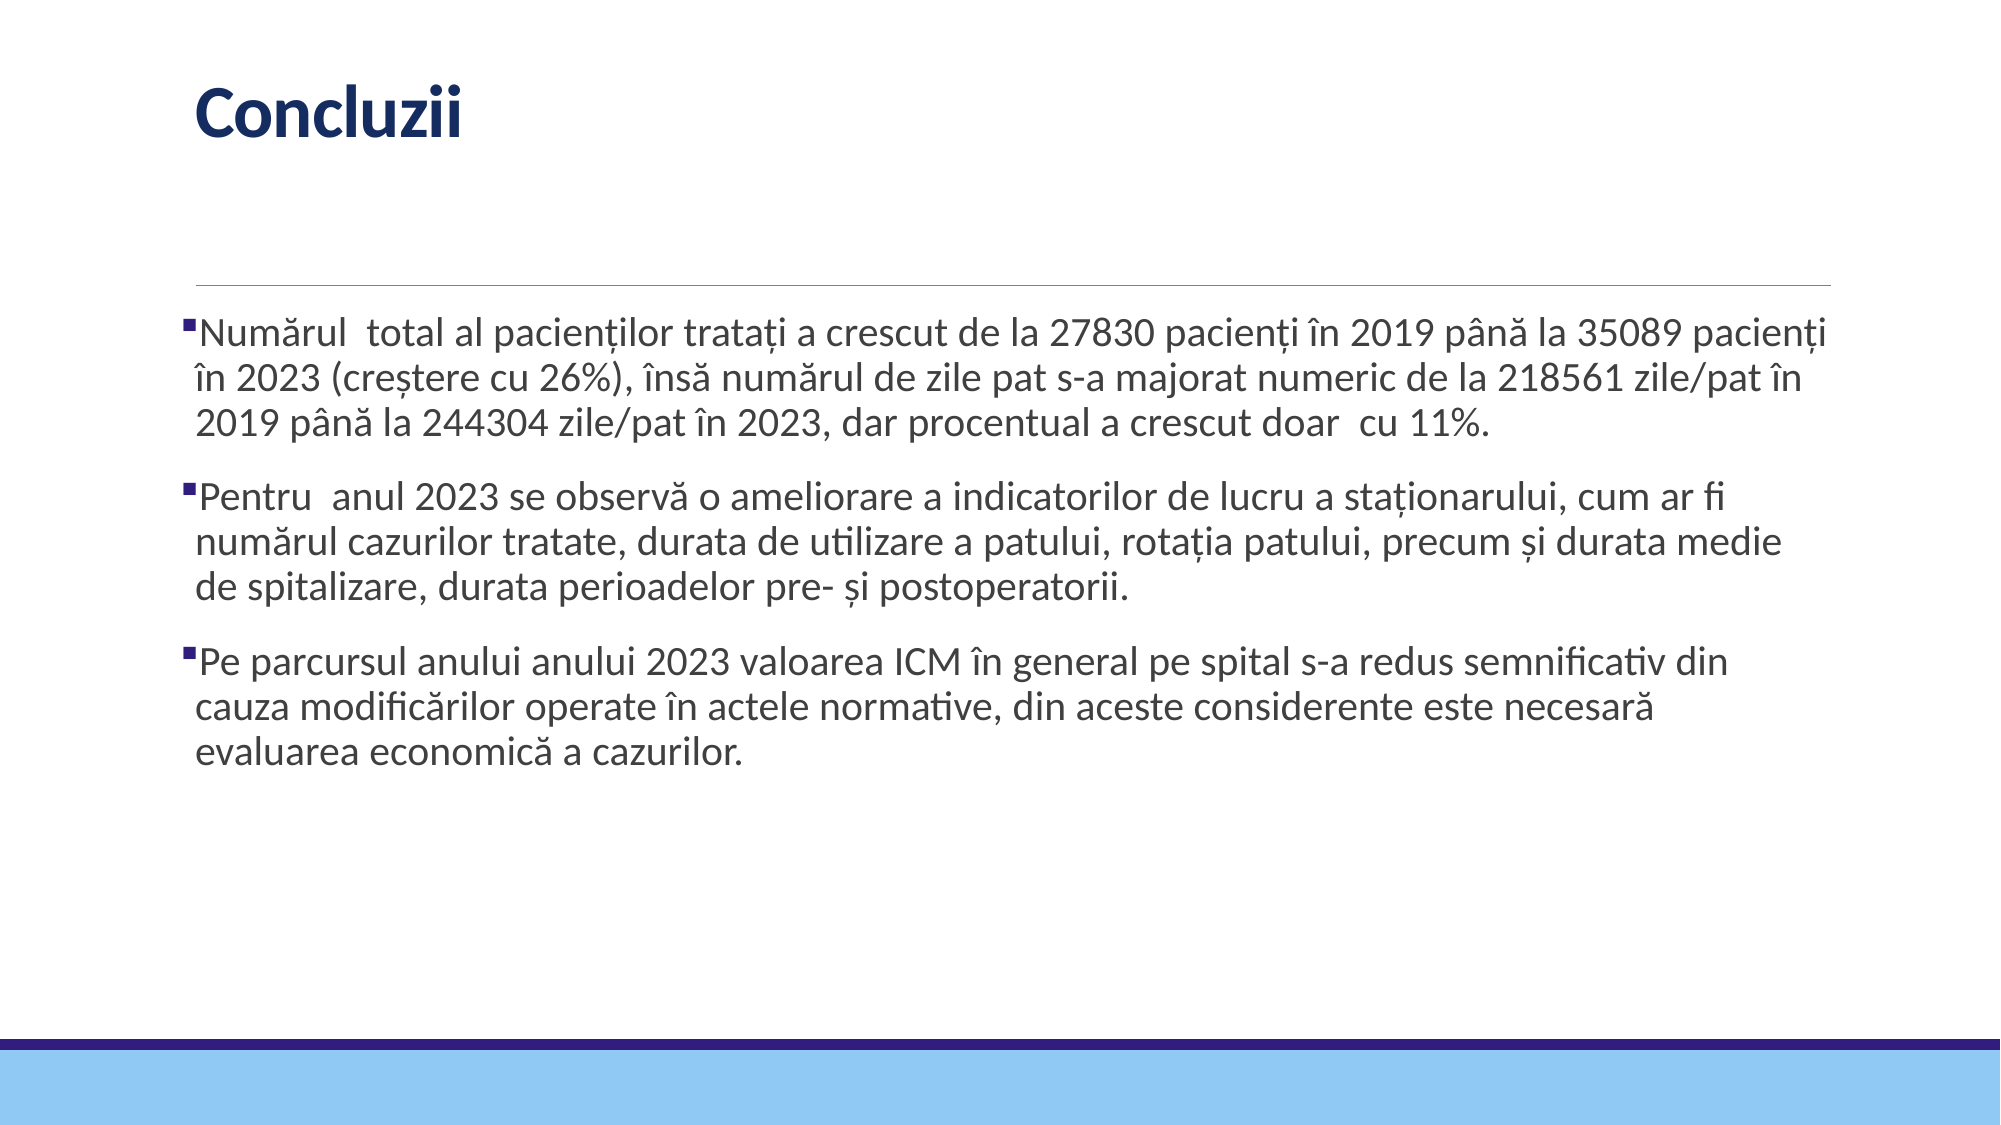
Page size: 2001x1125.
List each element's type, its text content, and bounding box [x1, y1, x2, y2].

title Concluzii [180, 47, 1830, 160]
list Numărul total al pacienților tratați a crescut de la 27830 pacienți în 2019 până la 35089 pacienți în 2023 (creștere cu 26%), însă numărul de zile pat s-a majorat numeric de la 218561 zile/pat în 2019 până la 244304 zile/pat în 2023, dar procentual a crescut doar cu 11%. Pentru anul 2023 se observă o ameliorare a indicatorilor de lucru a staționarului, cum ar fi numărul cazurilor tratate, durata de utilizare a patului, rotația patului, precum și durata medie de spitalizare, durata perioadelor pre- și postoperatorii. Pe parcursul anului anului 2023 valoarea ICM în general pe spital s-a redus semnificativ din cauza modificărilor operate în actele normative, din aceste considerente este necesară evaluarea economică a cazurilor. [180, 302, 1830, 1028]
